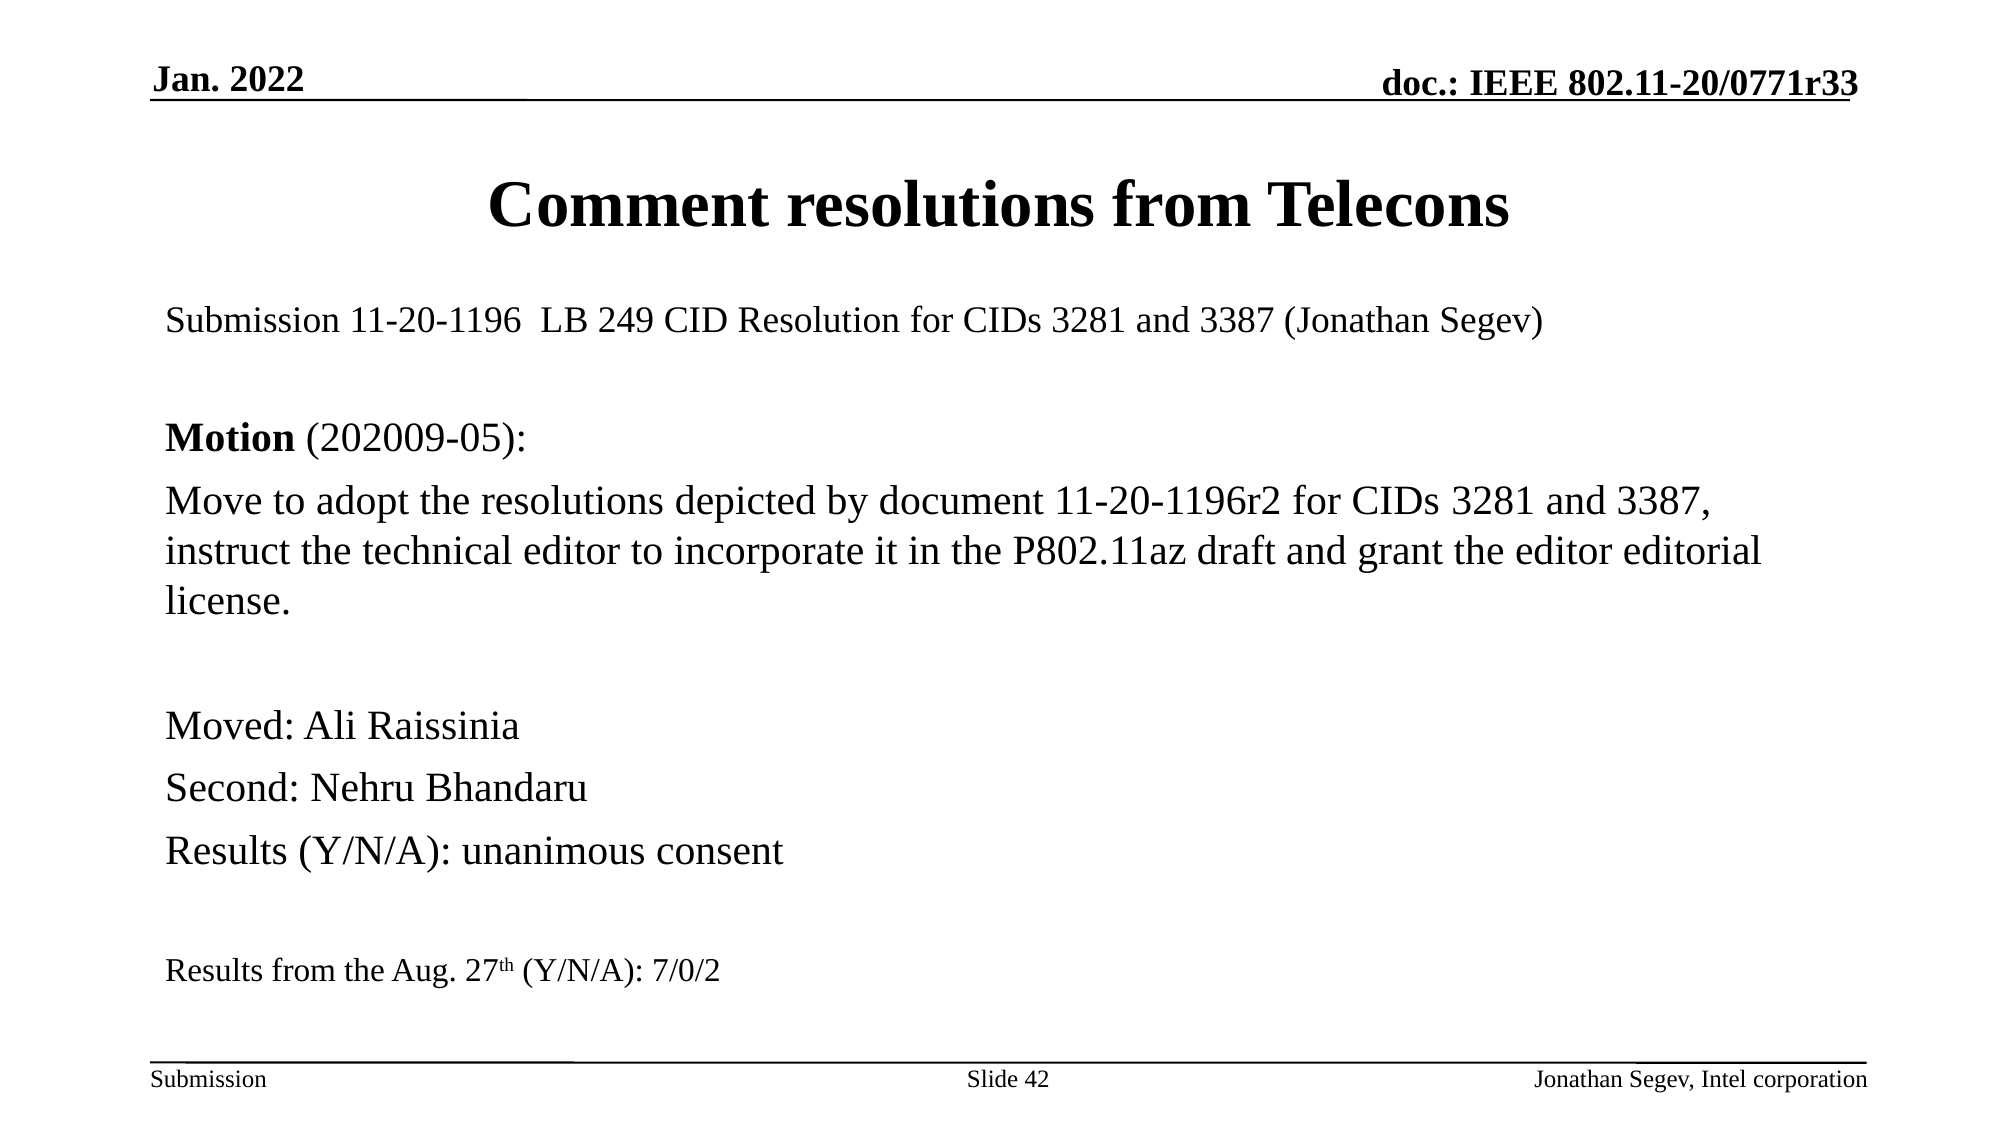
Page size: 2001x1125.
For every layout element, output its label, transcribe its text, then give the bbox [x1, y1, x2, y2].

title Comment resolutions from Telecons [149, 112, 1850, 286]
footer Jonathan Segev, Intel corporation [1171, 1061, 1869, 1093]
list Submission 11-20-1196 LB 249 CID Resolution for CIDs 3281 and 3387 (Jonathan Segev) Motion (202009-05): Move to adopt the resolutions depicted by document 11-20-1196r2 for CIDs 3281 and 3387, instruct the technical editor to incorporate it in the P802.11az draft and grant the editor editorial license. Moved: Ali Raissinia Second: Nehru Bhandaru Results (Y/N/A): unanimous consent Results from the Aug. 27th (Y/N/A): 7/0/2 [149, 286, 1850, 1000]
slide_number Slide 42 [950, 1061, 1067, 1123]
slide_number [152, 54, 563, 100]
